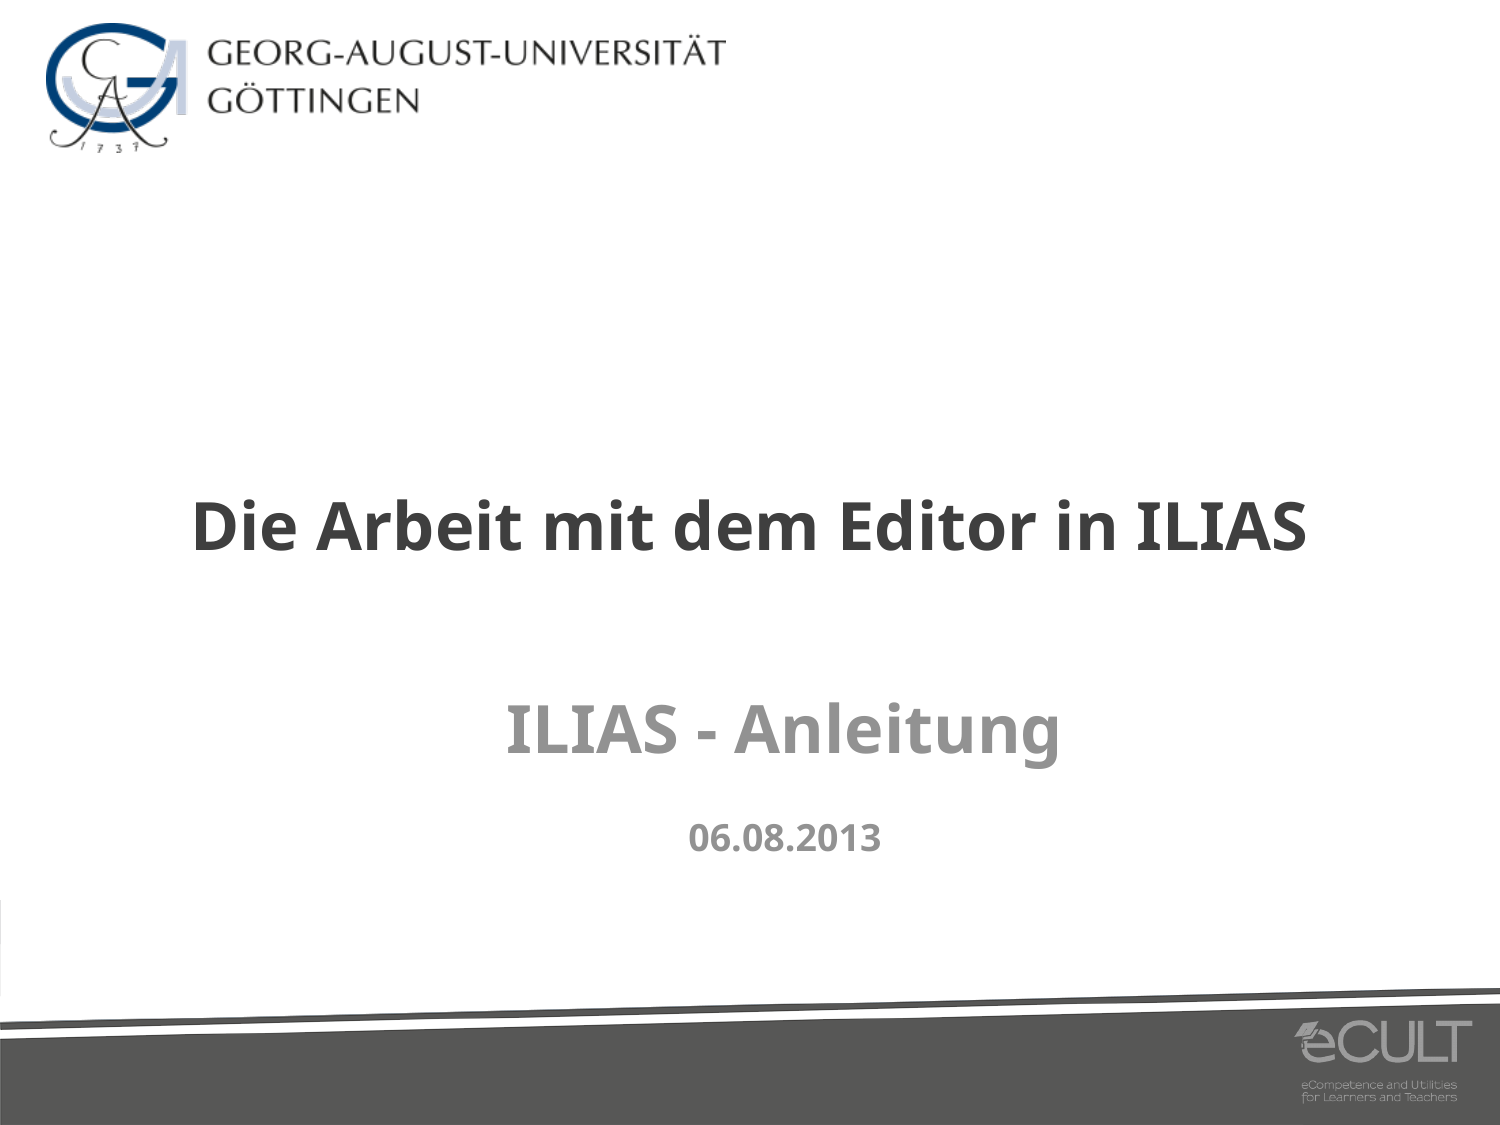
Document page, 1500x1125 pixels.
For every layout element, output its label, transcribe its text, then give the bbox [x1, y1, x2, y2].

picture [0, 0, 1500, 1125]
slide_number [550, 796, 1020, 877]
footer ILIAS - Anleitung [375, 691, 1196, 774]
title Die Arbeit mit dem Editor in ILIAS [112, 403, 1388, 645]
